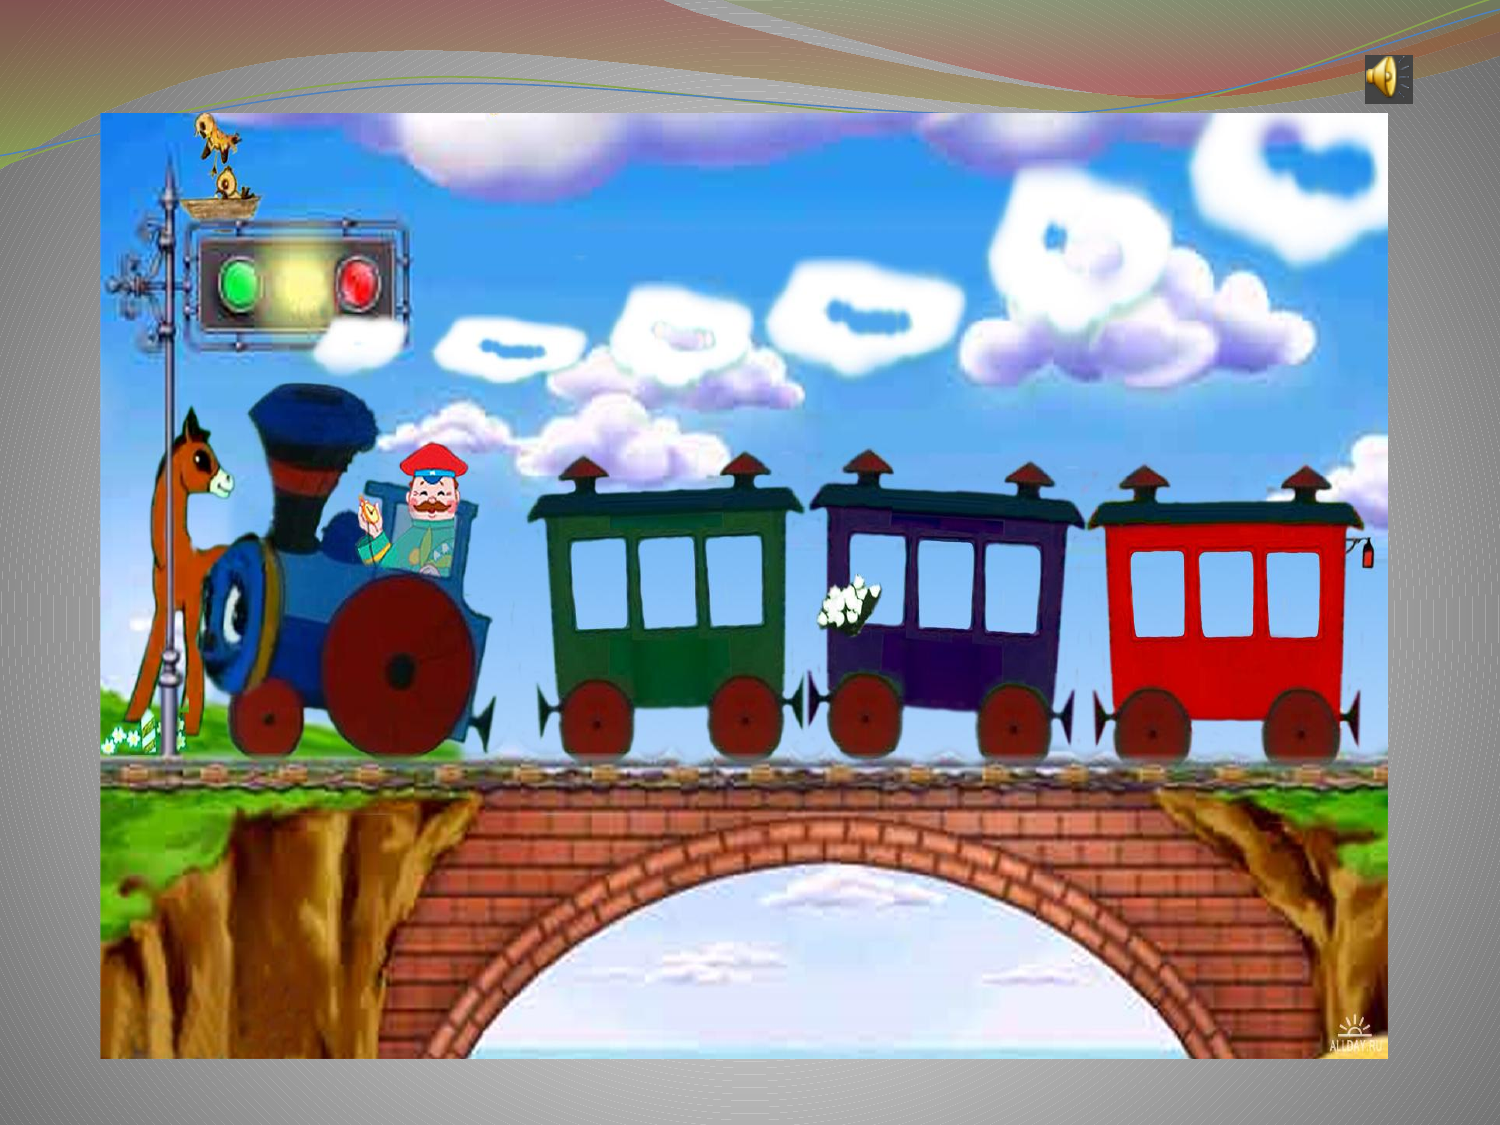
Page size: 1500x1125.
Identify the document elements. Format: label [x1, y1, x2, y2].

picture [100, 113, 1389, 1059]
picture [1363, 54, 1415, 105]
